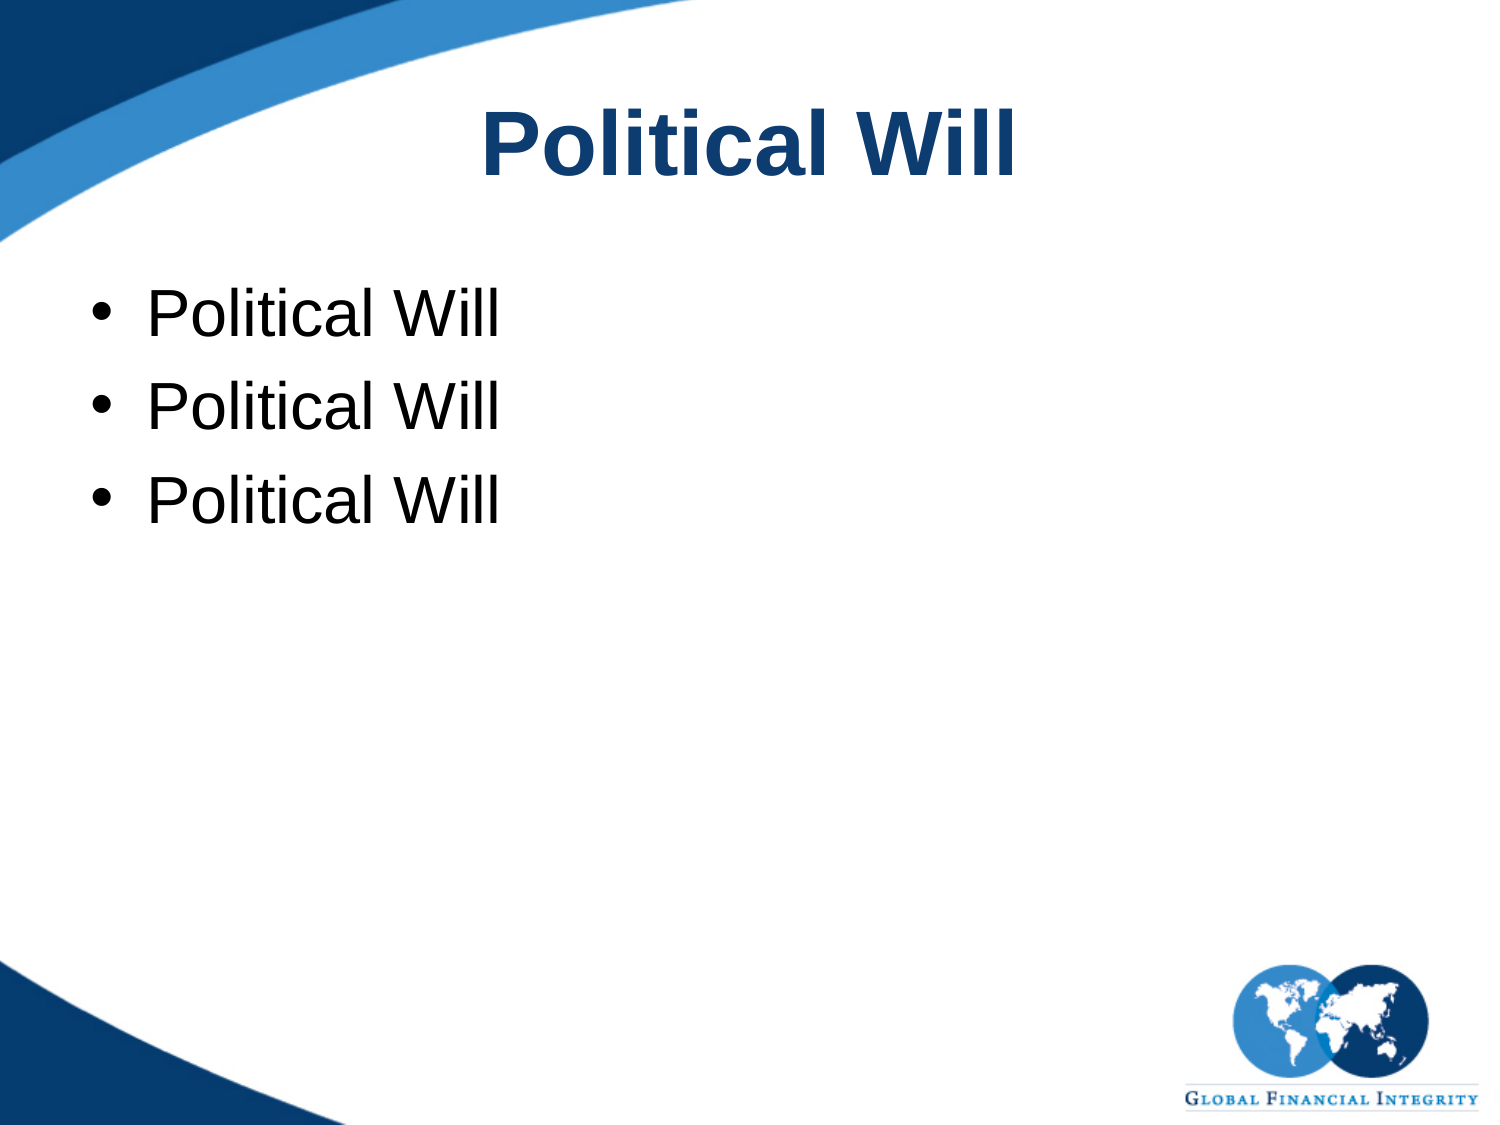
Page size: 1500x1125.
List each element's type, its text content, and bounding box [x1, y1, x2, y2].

picture [0, 0, 1500, 1125]
list Political Will Political Will Political Will [75, 262, 1425, 1005]
title Political Will [75, 45, 1425, 233]
